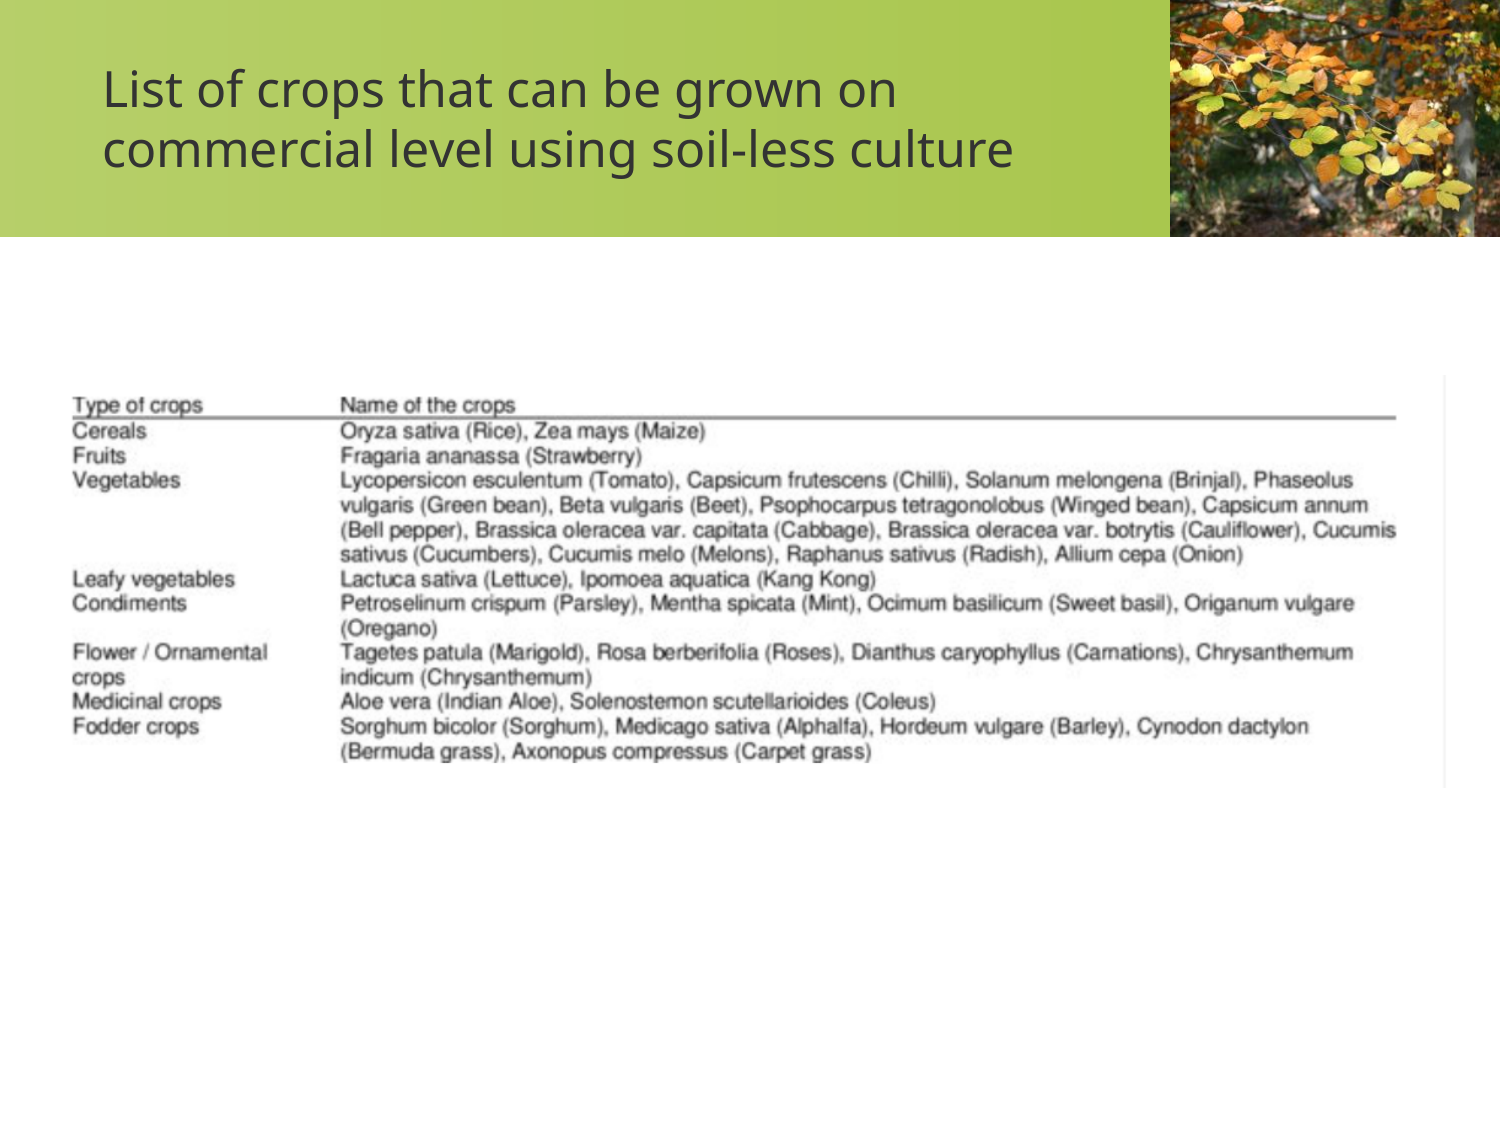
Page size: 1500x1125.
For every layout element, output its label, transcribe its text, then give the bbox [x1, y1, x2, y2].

text_box List of crops that can be grown on commercial level using soil-less culture [87, 49, 1075, 185]
picture [1170, 0, 1500, 237]
picture [49, 374, 1455, 788]
